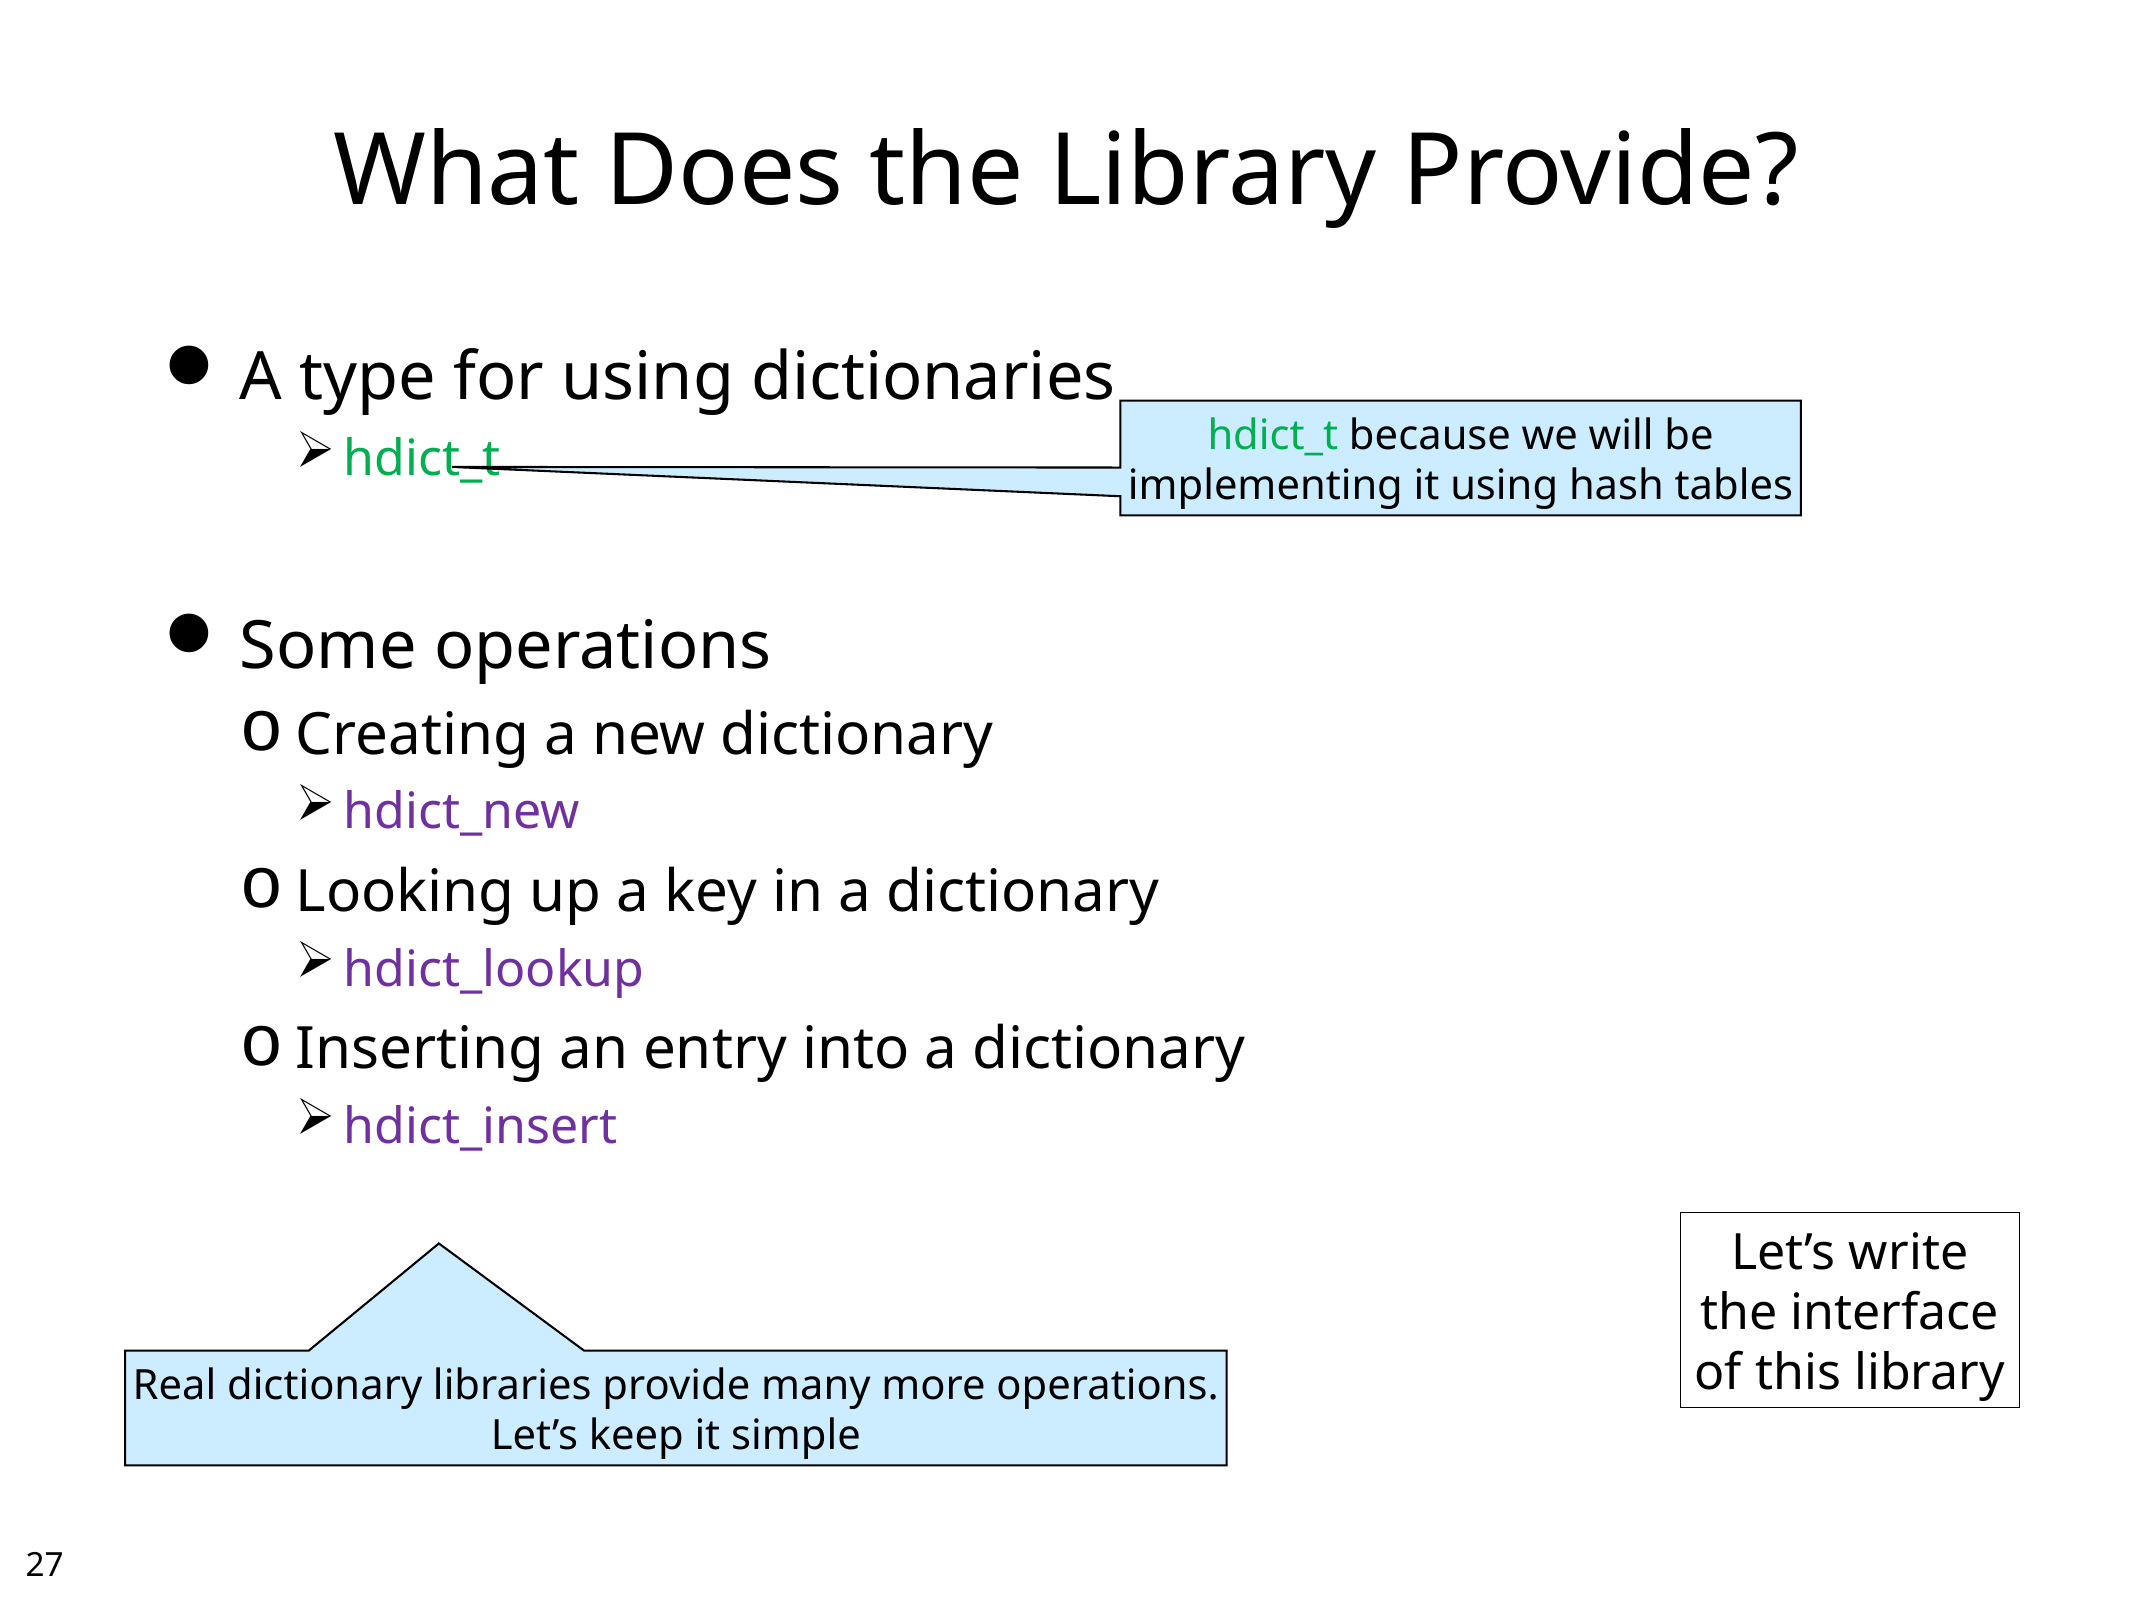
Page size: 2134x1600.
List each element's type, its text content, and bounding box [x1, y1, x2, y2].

slide_number 26 [16, 1533, 74, 1588]
list A type for using dictionaries hdict_t Some operations Creating a new dictionary hdict_new Looking up a key in a dictionary hdict_lookup Inserting an entry into a dictionary hdict_insert [155, 324, 1978, 1457]
text_box Real dictionary libraries provide many more operations. Let’s keep it simple [125, 1243, 1227, 1466]
text_box Let’s write the interface of this library [1680, 1212, 2020, 1408]
title What Does the Library Provide? [155, 41, 1978, 289]
text_box hdict_t because we will be implementing it using hash tables [451, 400, 1801, 516]
